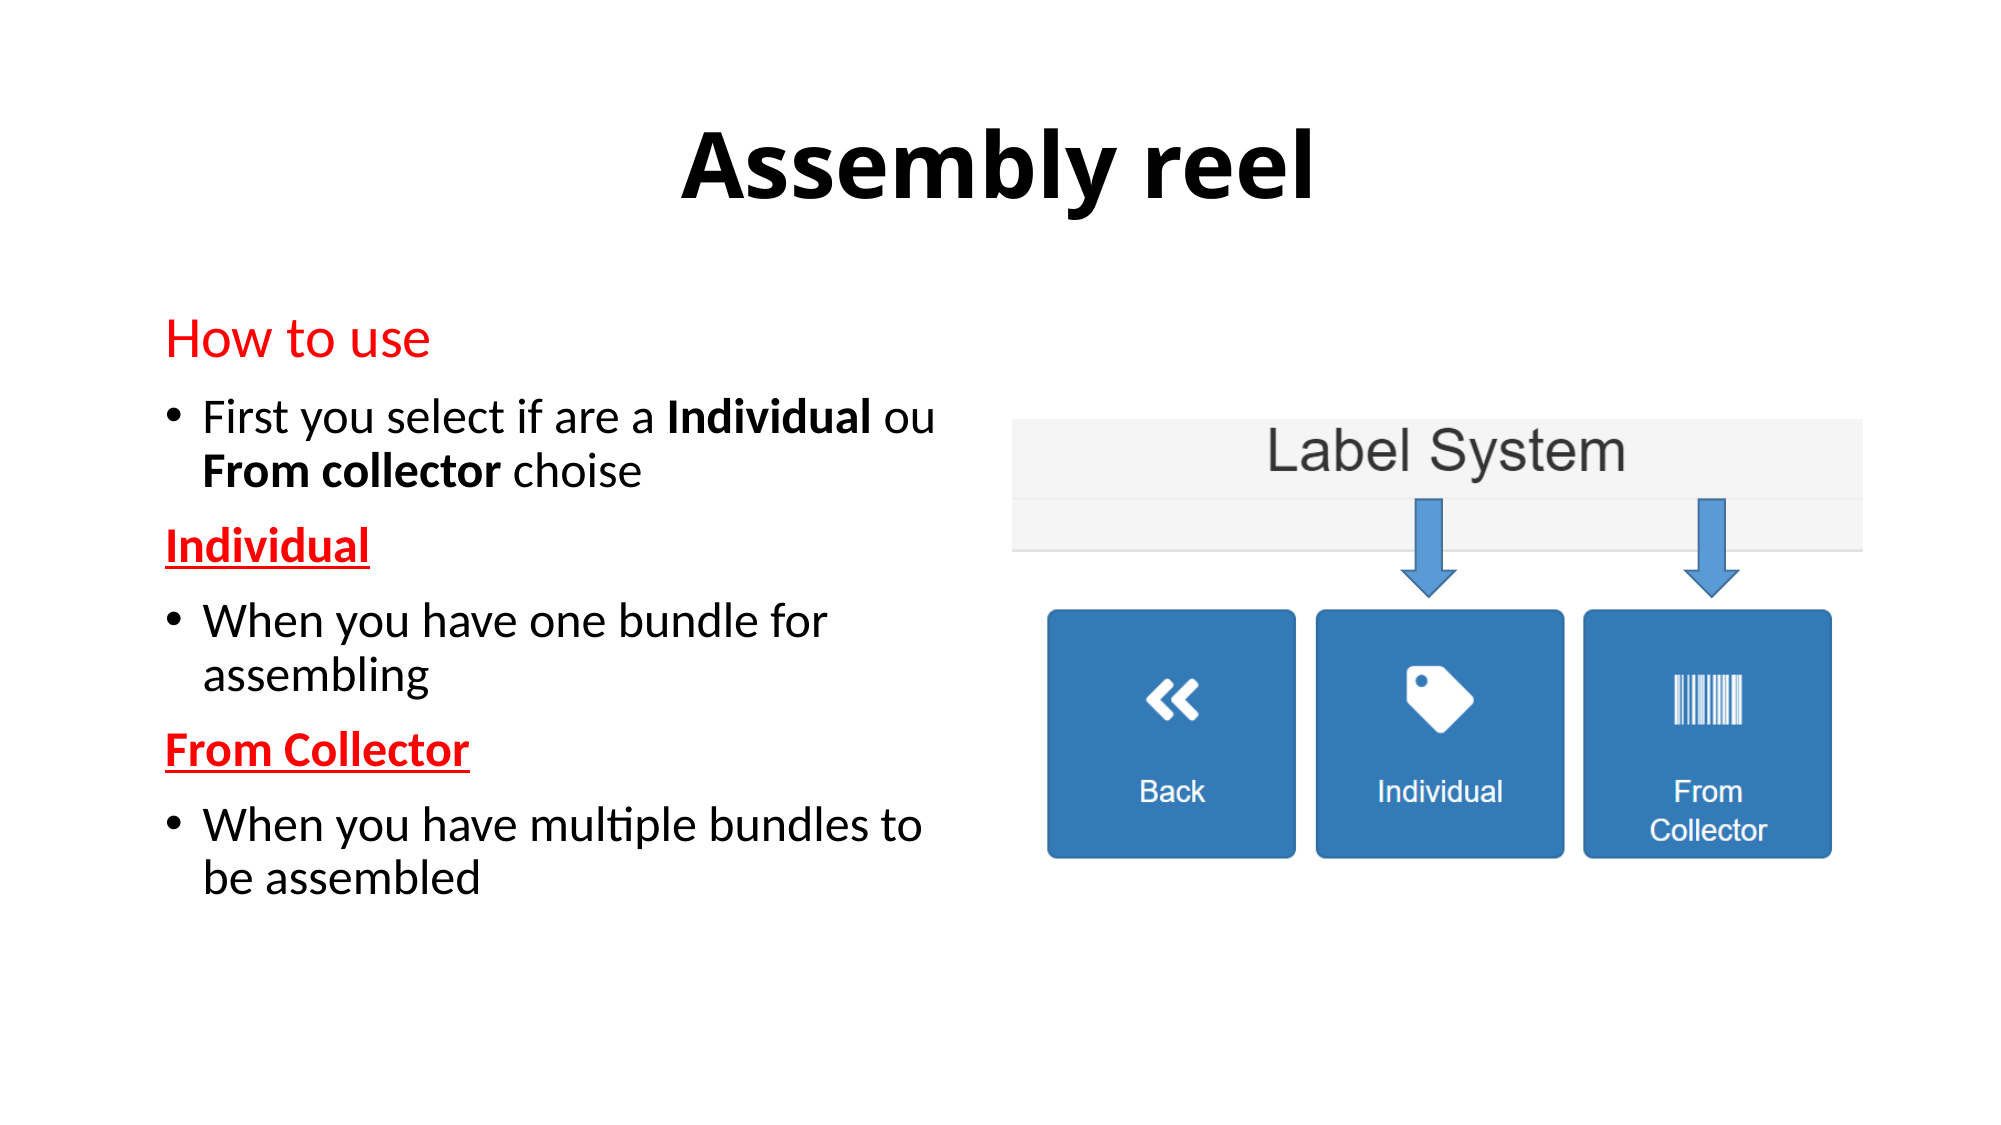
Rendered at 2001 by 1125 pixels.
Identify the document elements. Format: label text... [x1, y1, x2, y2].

list How to use First you select if are a Individual ou From collector choise Individual When you have one bundle for assembling From Collector When you have multiple bundles to be assembled [150, 299, 1000, 1014]
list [1012, 419, 1863, 894]
title Assembly reel [137, 59, 1863, 278]
